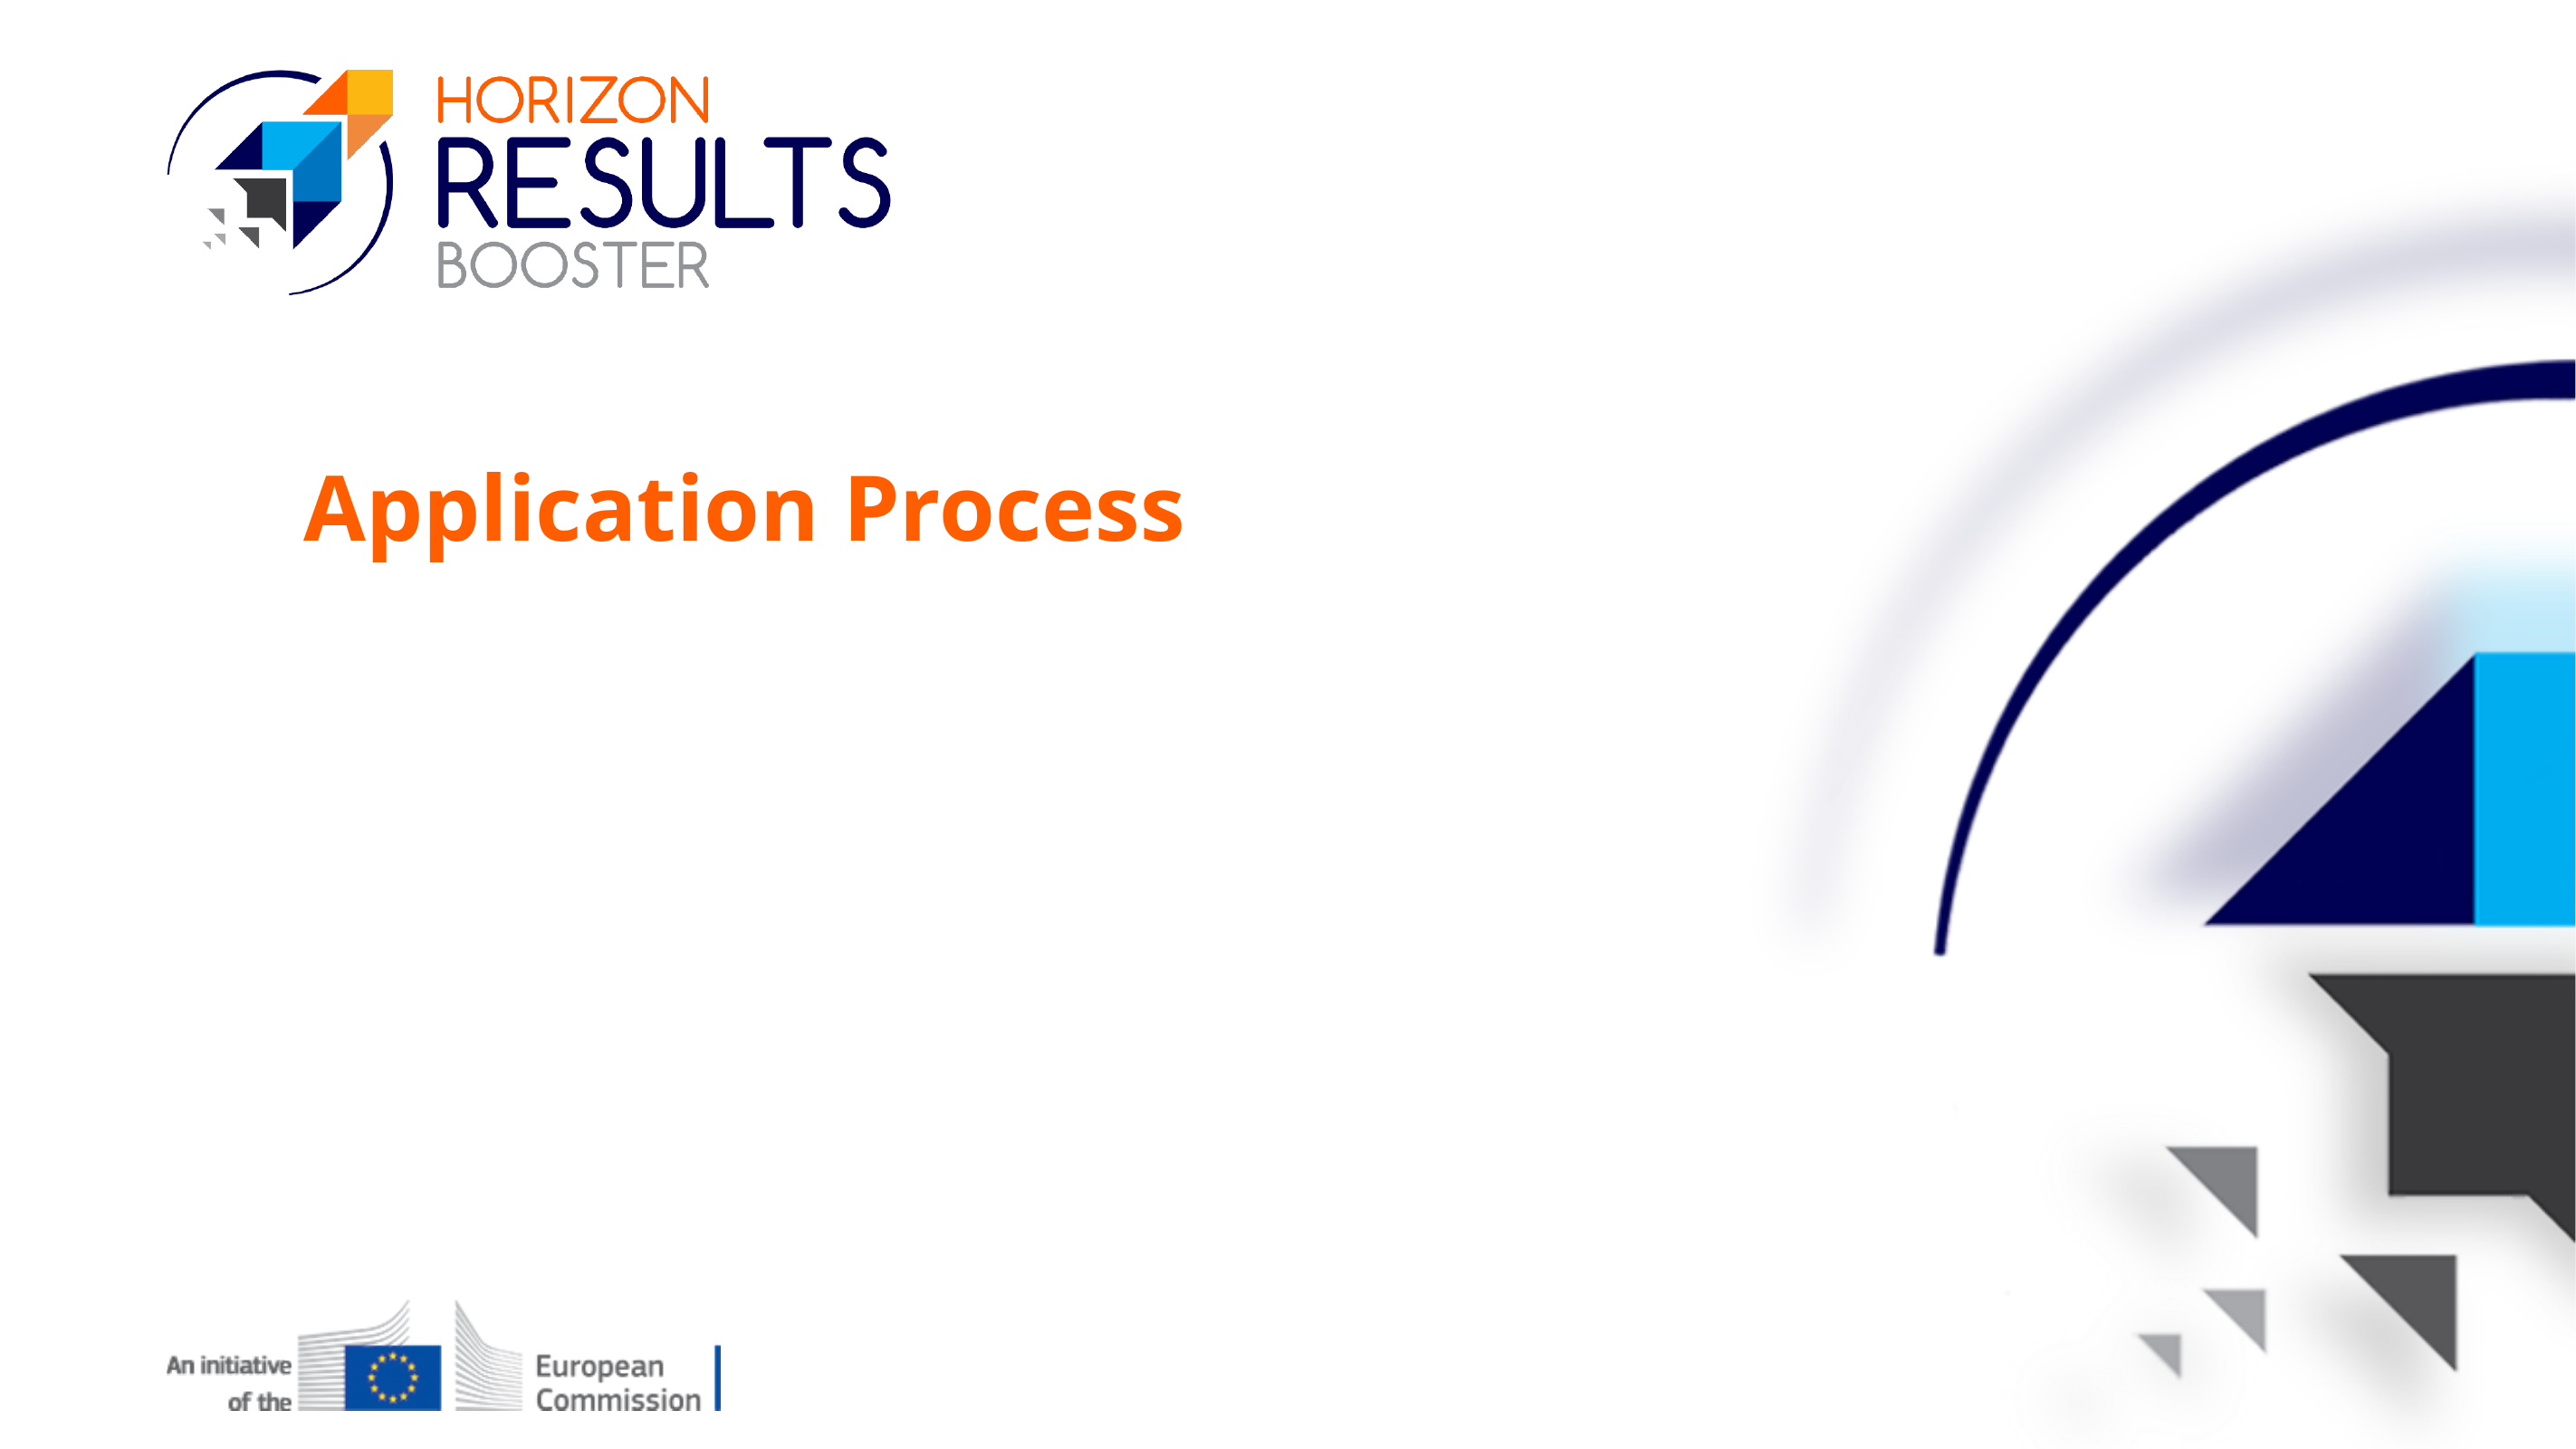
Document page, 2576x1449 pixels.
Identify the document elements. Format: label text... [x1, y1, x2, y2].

title Application Process [303, 392, 1661, 619]
picture [121, 24, 935, 342]
picture [1508, 61, 2576, 1449]
picture [167, 1300, 721, 1411]
